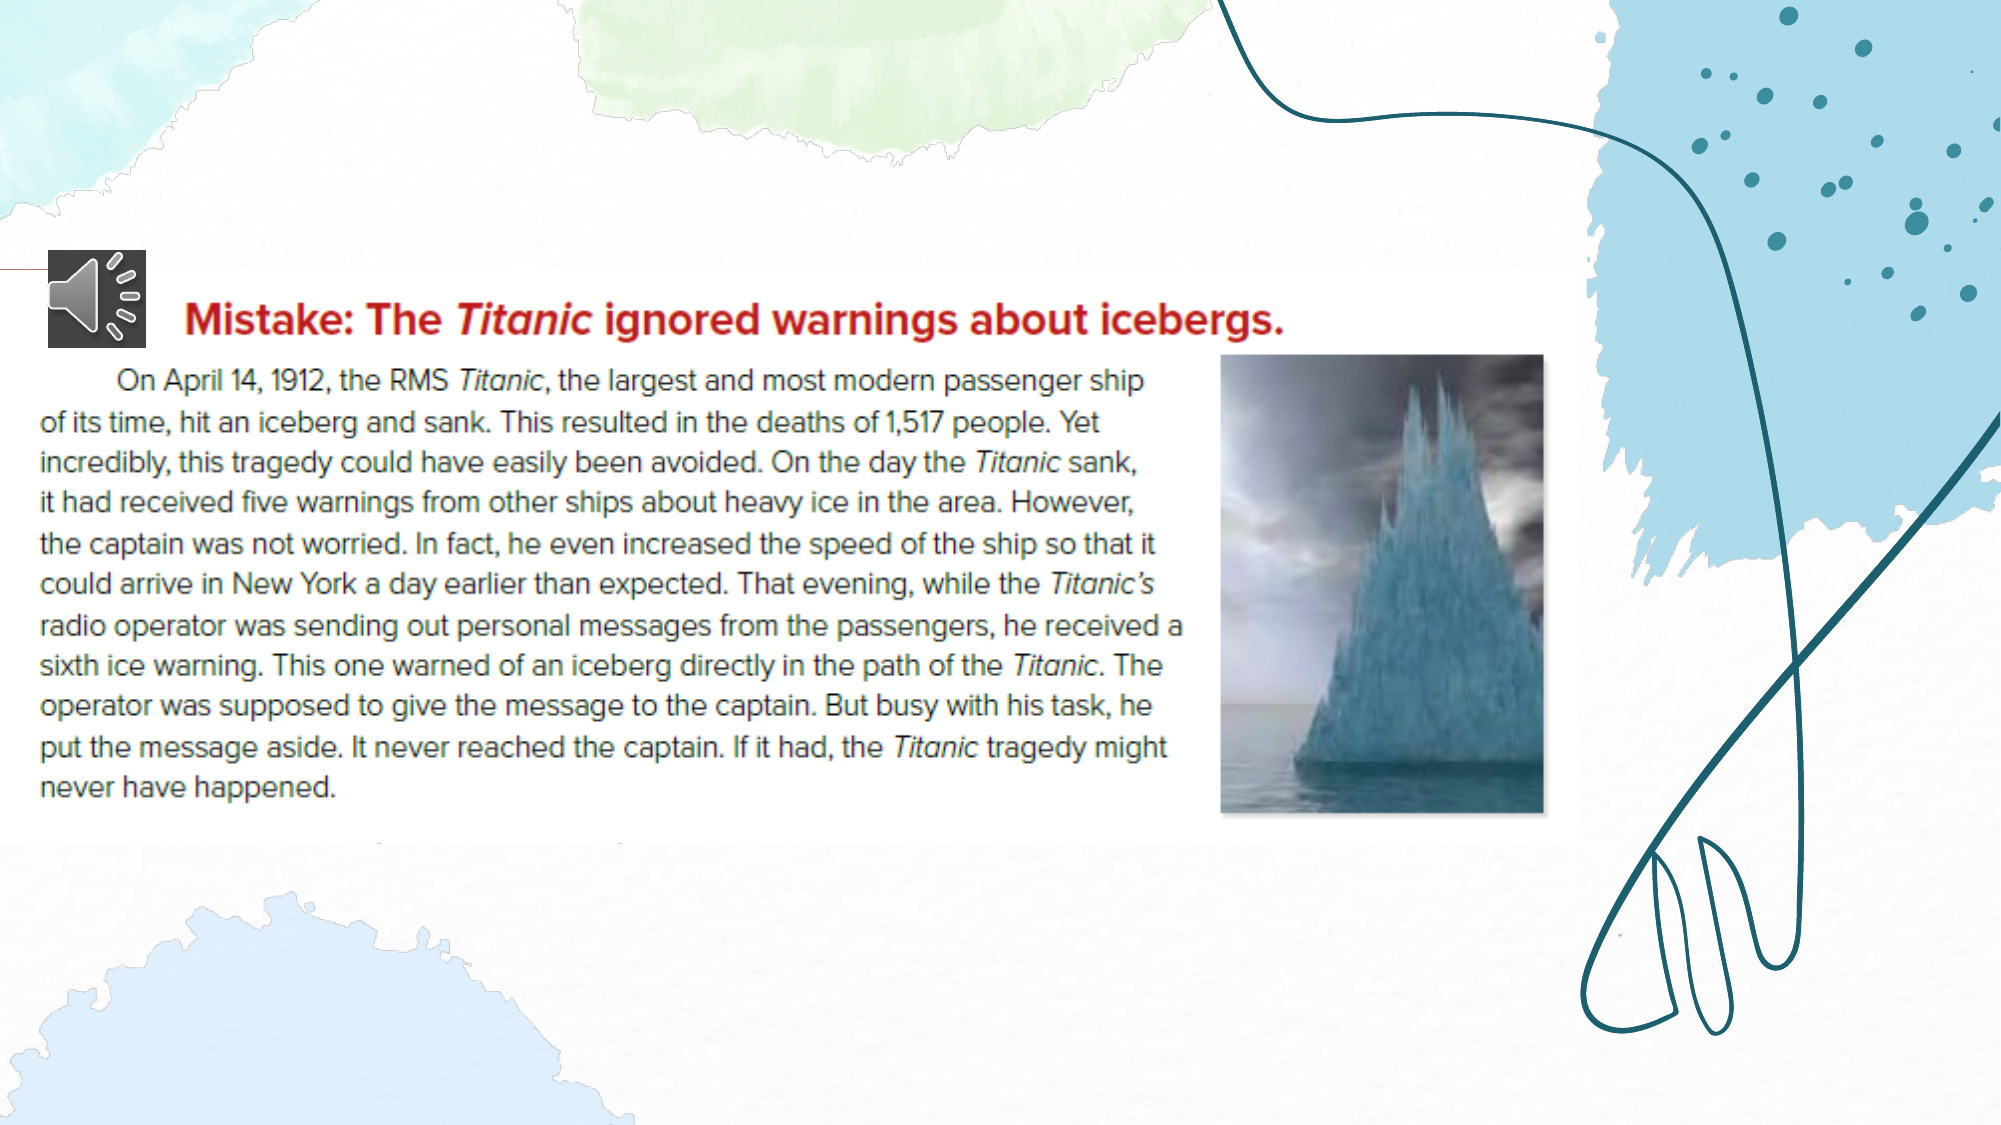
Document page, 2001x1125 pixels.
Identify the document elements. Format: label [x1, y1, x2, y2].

picture [1224, 0, 1586, 127]
picture [1587, 858, 1673, 1028]
picture [1587, 0, 2001, 654]
picture [1655, 676, 1798, 1031]
text_box [1217, 0, 2000, 1036]
picture [0, 0, 2001, 1125]
